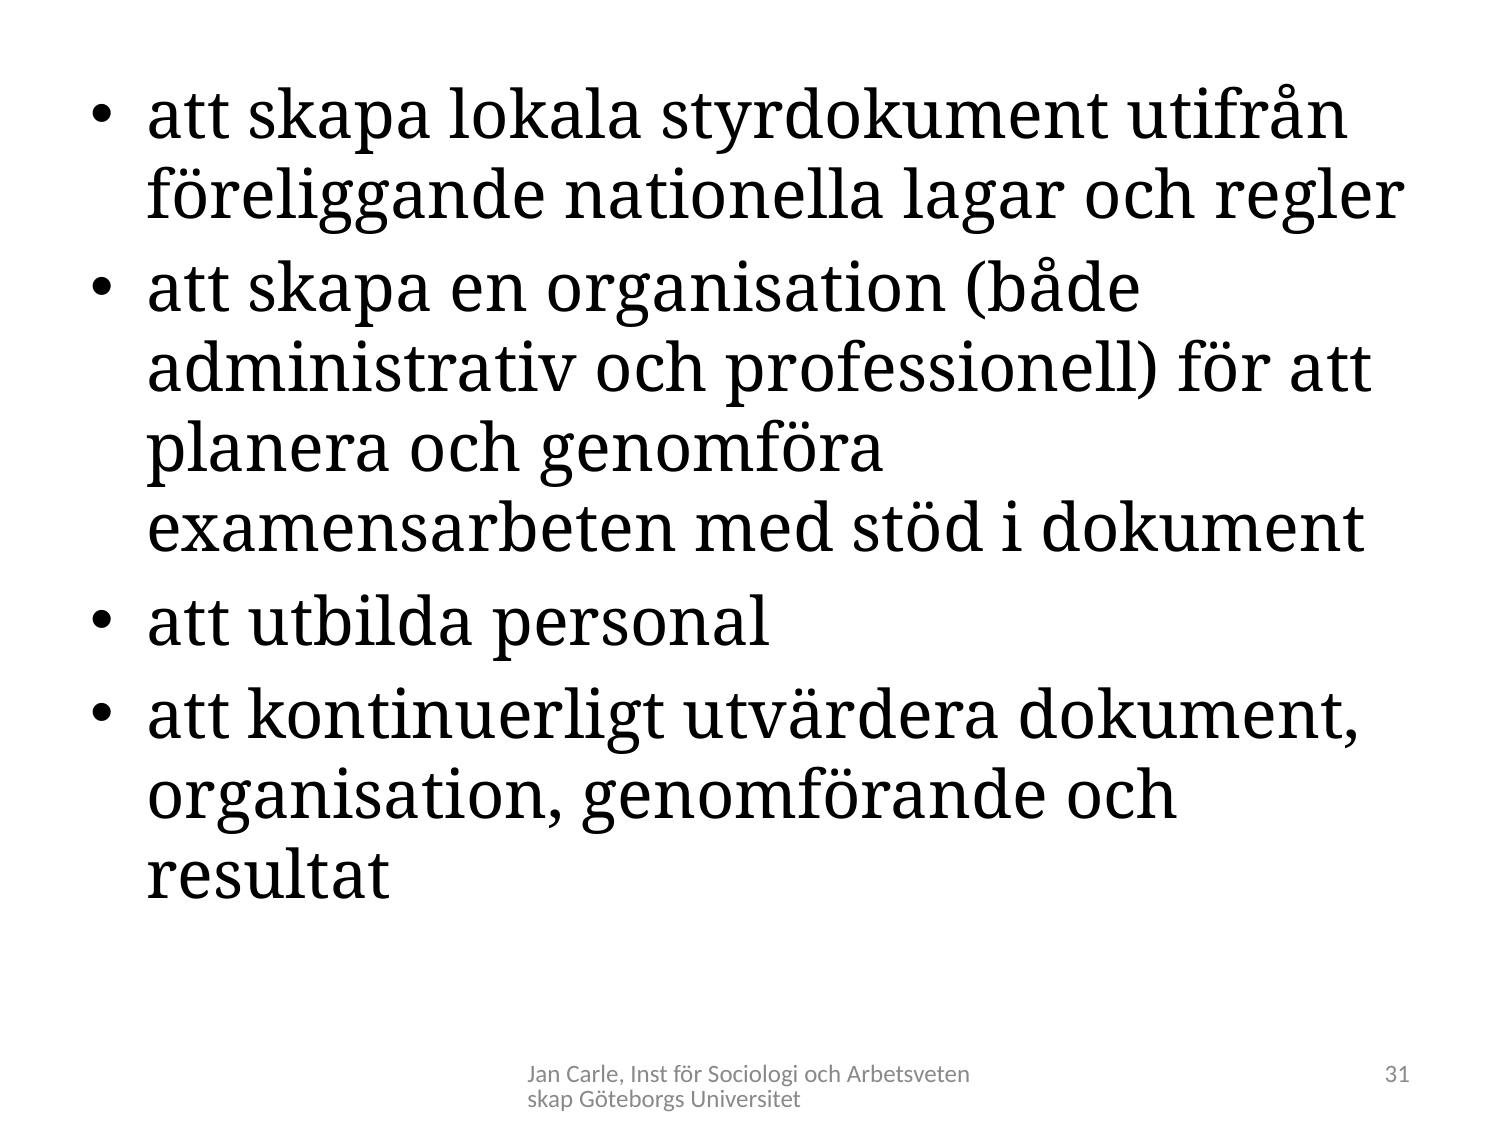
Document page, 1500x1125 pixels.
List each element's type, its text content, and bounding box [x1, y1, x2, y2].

footer Jan Carle, Inst för Sociologi och Arbetsvetenskap Göteborgs Universitet [512, 1042, 988, 1103]
slide_number 31 [1074, 1042, 1425, 1103]
list att skapa lokala styrdokument utifrån föreliggande nationella lagar och regler att skapa en organisation (både administrativ och professionell) för att planera och genomföra examensarbeten med stöd i dokument att utbilda personal att kontinuerligt utvärdera dokument, organisation, genomförande och resultat [74, 64, 1426, 1006]
